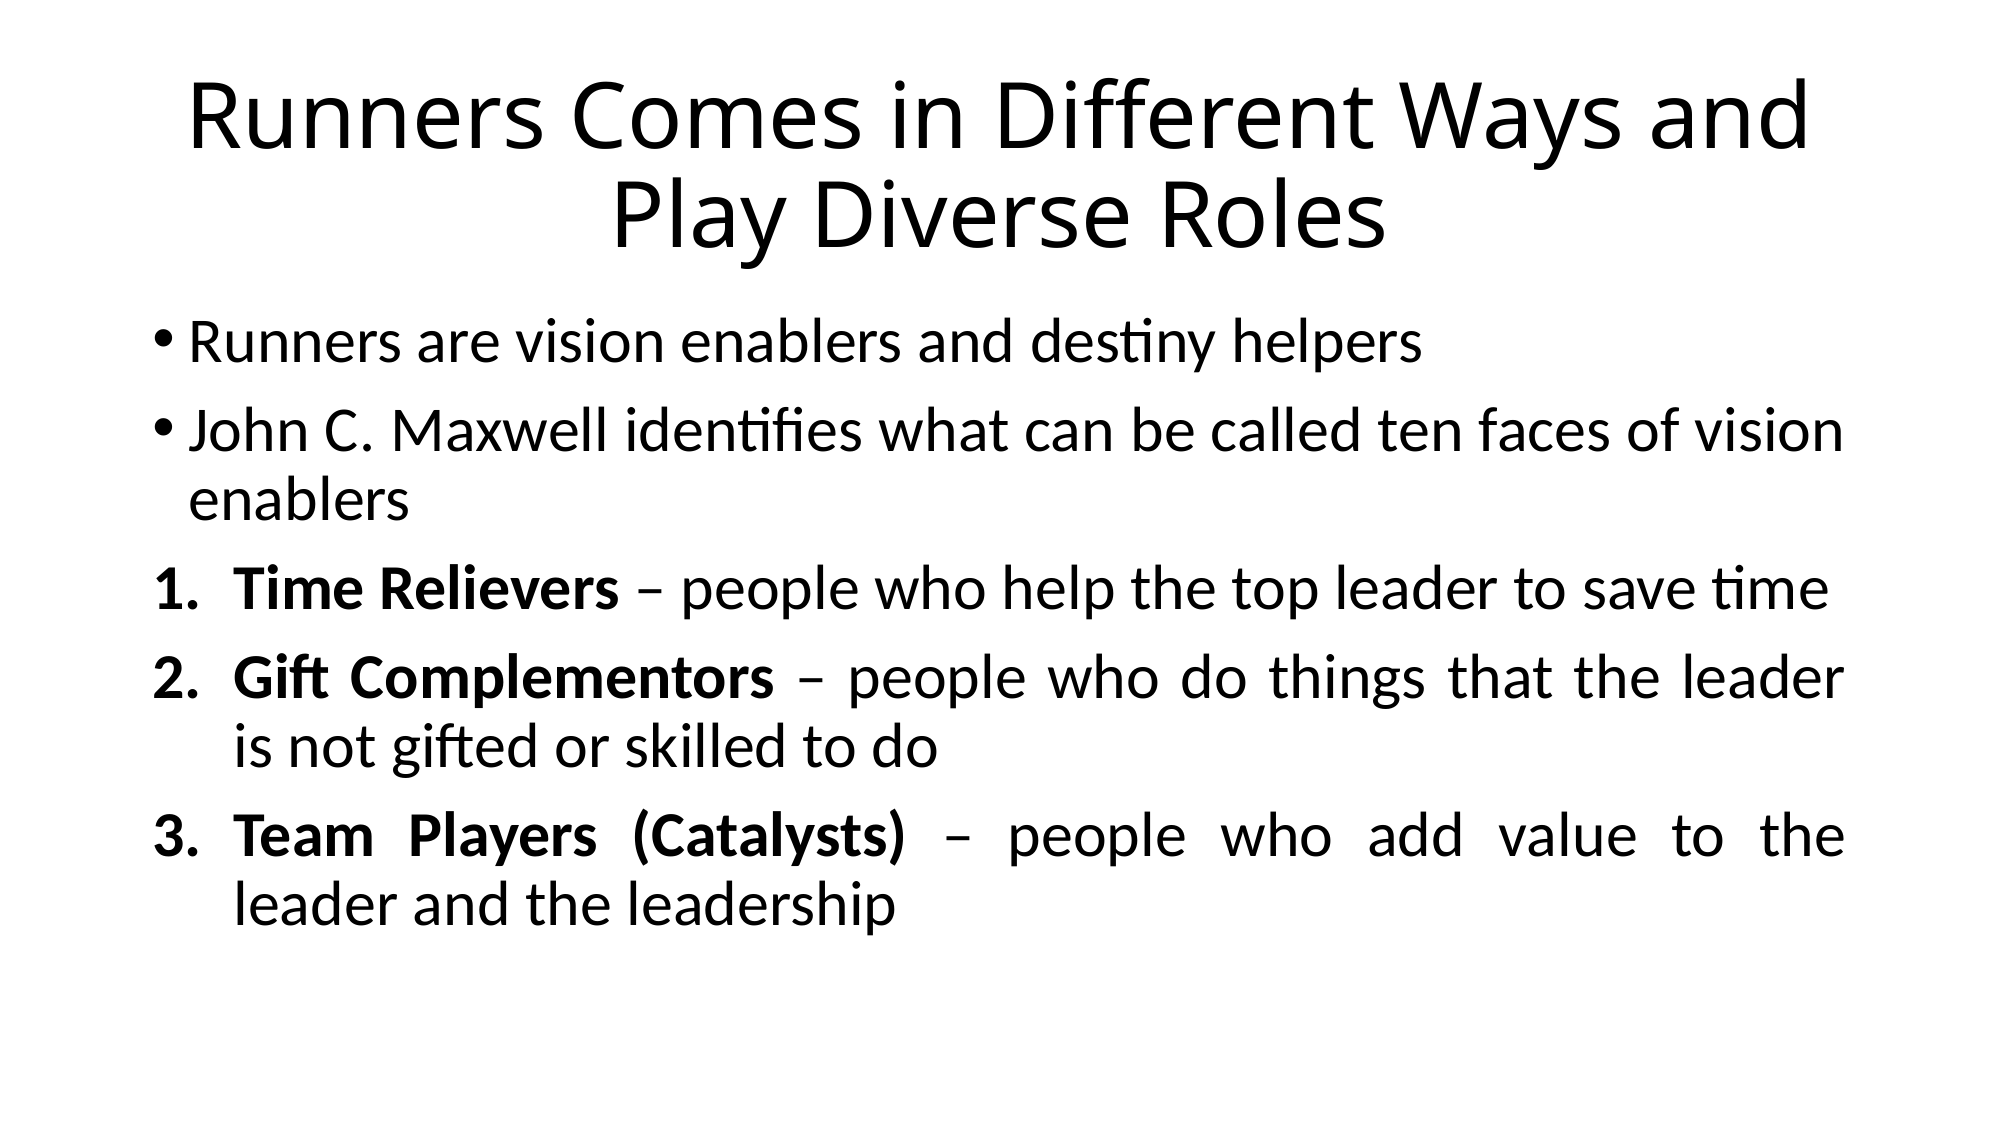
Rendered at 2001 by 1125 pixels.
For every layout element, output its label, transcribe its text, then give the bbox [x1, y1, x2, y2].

title Runners Comes in Different Ways and Play Diverse Roles [137, 59, 1863, 278]
list Runners are vision enablers and destiny helpers John C. Maxwell identifies what can be called ten faces of vision enablers Time Relievers – people who help the top leader to save time Gift Complementors – people who do things that the leader is not gifted or skilled to do Team Players (Catalysts) – people who add value to the leader and the leadership [137, 299, 1863, 1014]
